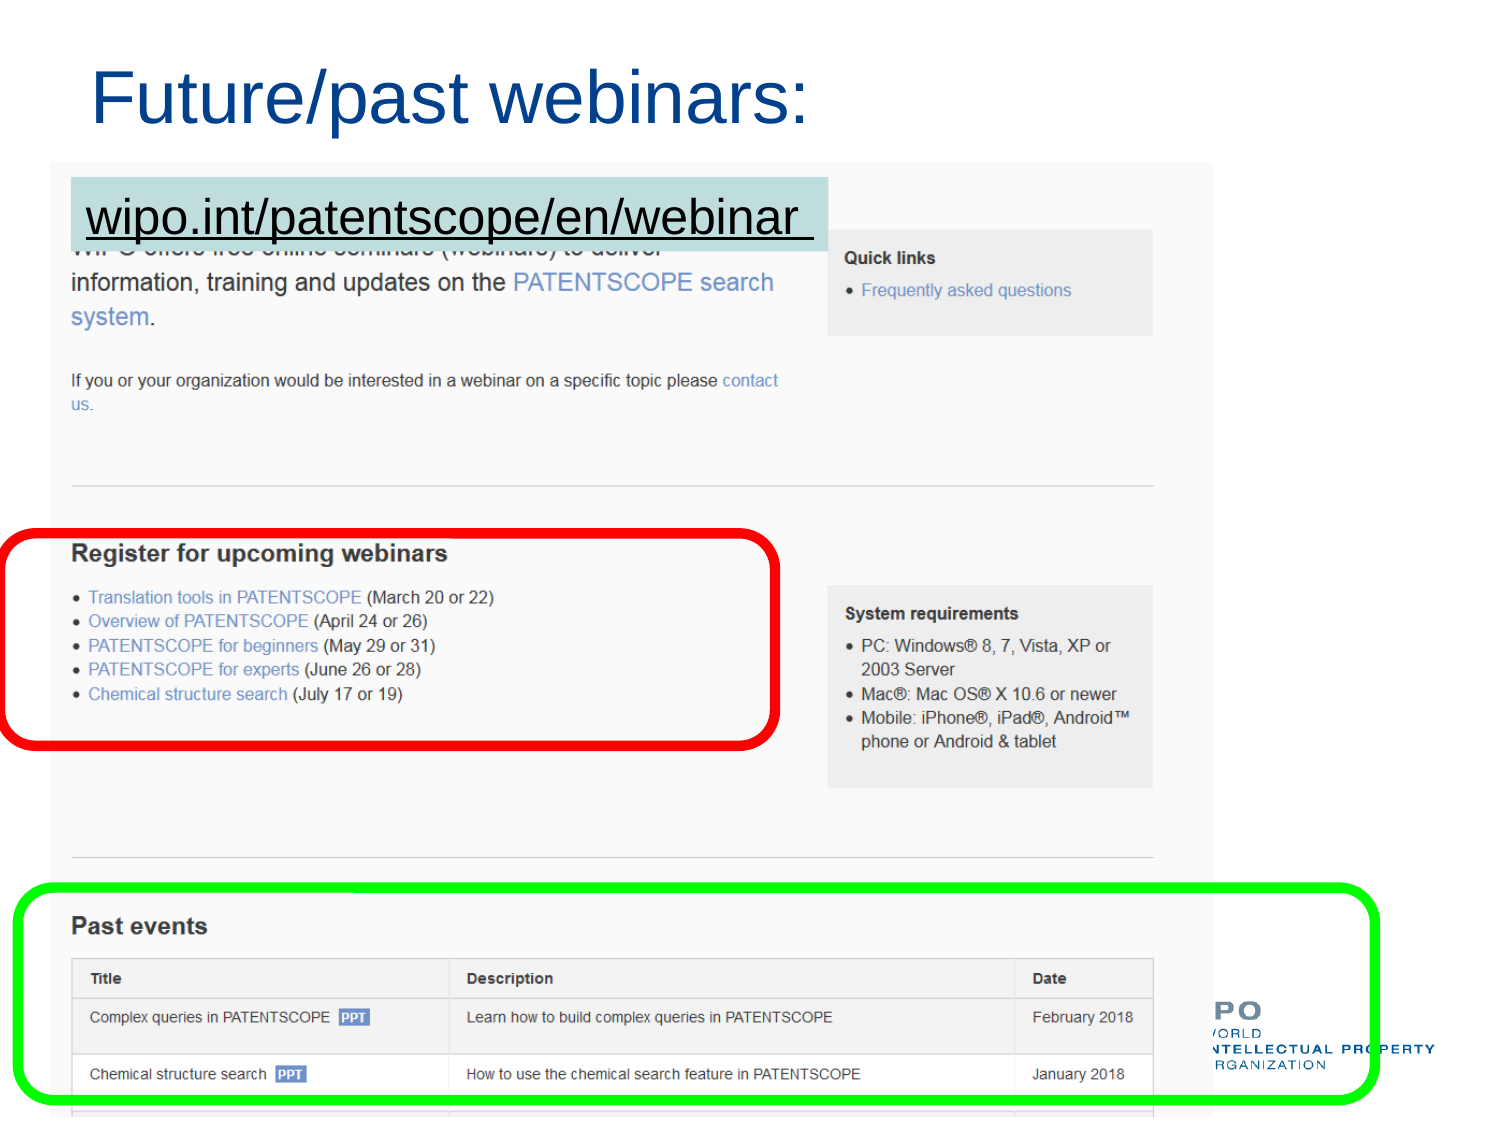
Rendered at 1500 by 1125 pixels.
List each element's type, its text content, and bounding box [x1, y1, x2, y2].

title Future/past webinars: [75, 45, 1425, 233]
text_box [1216, 887, 1375, 1101]
picture [0, 0, 1500, 1125]
text_box [0, 533, 44, 746]
text_box [17, 888, 44, 1099]
